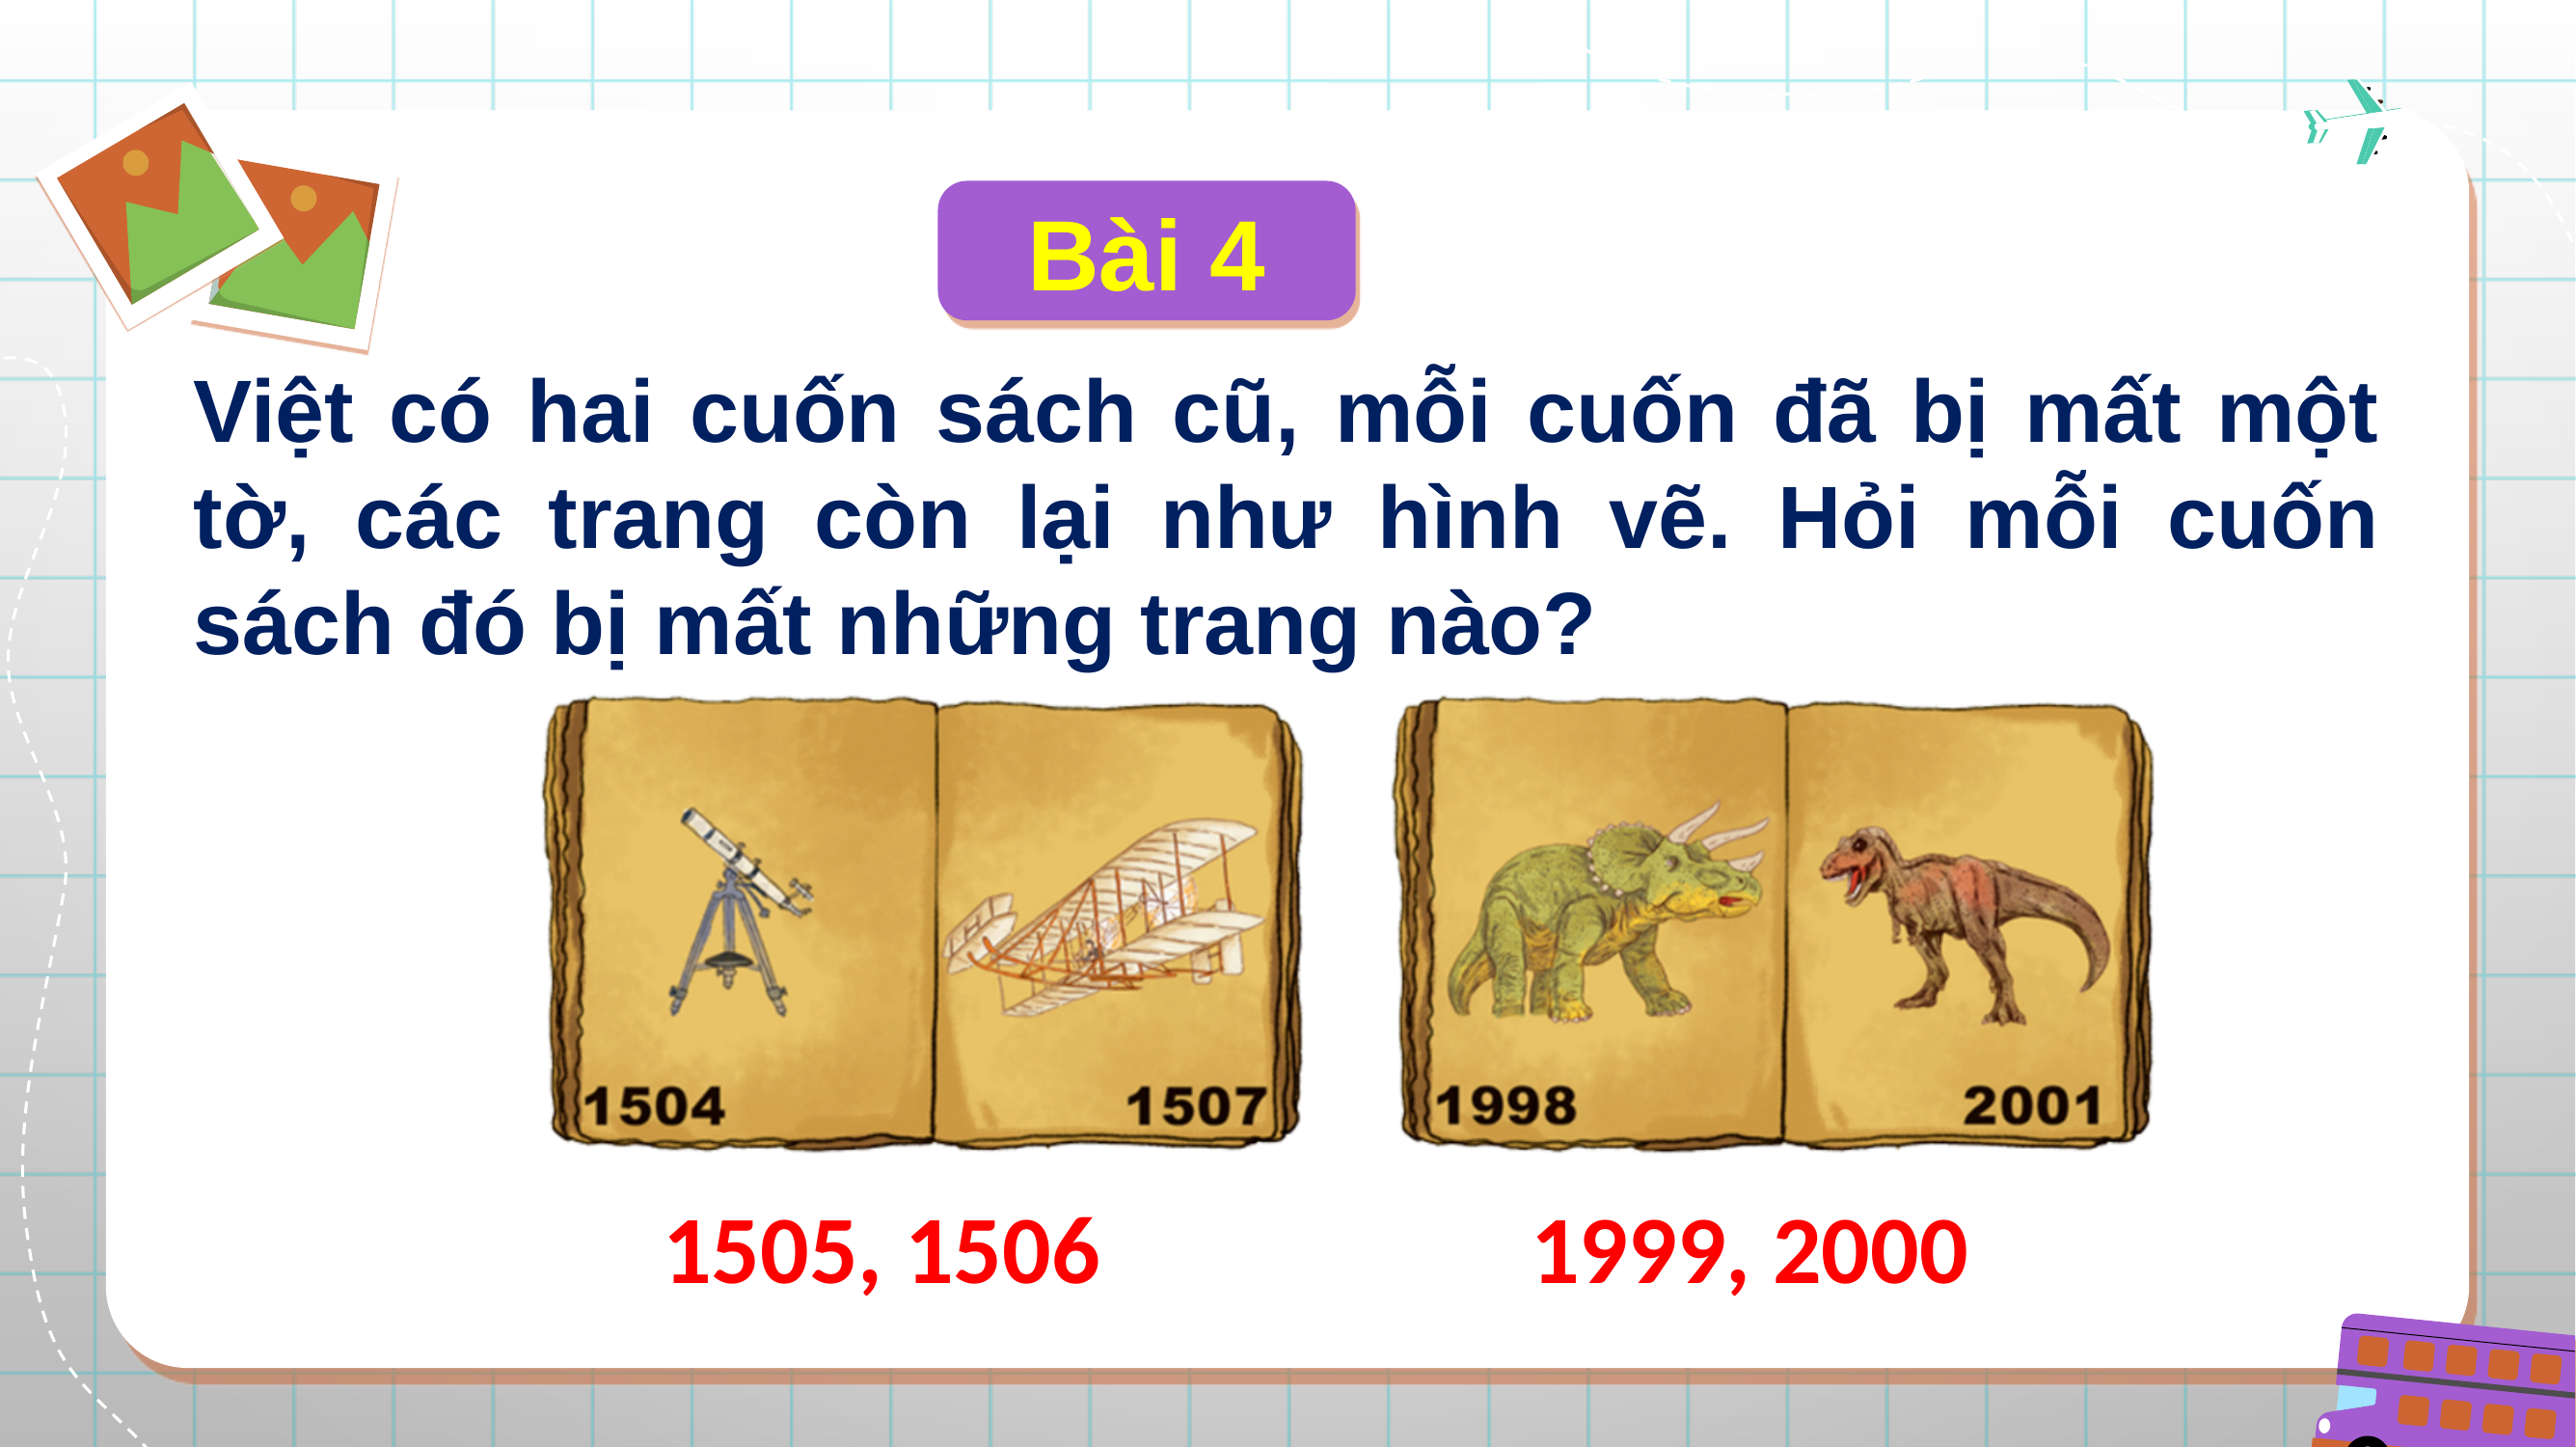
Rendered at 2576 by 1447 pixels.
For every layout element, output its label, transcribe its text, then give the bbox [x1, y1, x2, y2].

text_box 1505, 1506 [648, 1179, 1406, 1310]
text_box Việt có hai cuốn sách cũ, mỗi cuốn đã bị mất một tờ, các trang còn lại như hình vẽ. Hỏi mỗi cuốn sách đó bị mất những trang nào? [178, 346, 2397, 680]
text_box Bài 4 [937, 180, 1356, 321]
picture [0, 0, 2576, 1447]
picture [533, 682, 2179, 1157]
text_box 1999, 2000 [1516, 1179, 2274, 1310]
